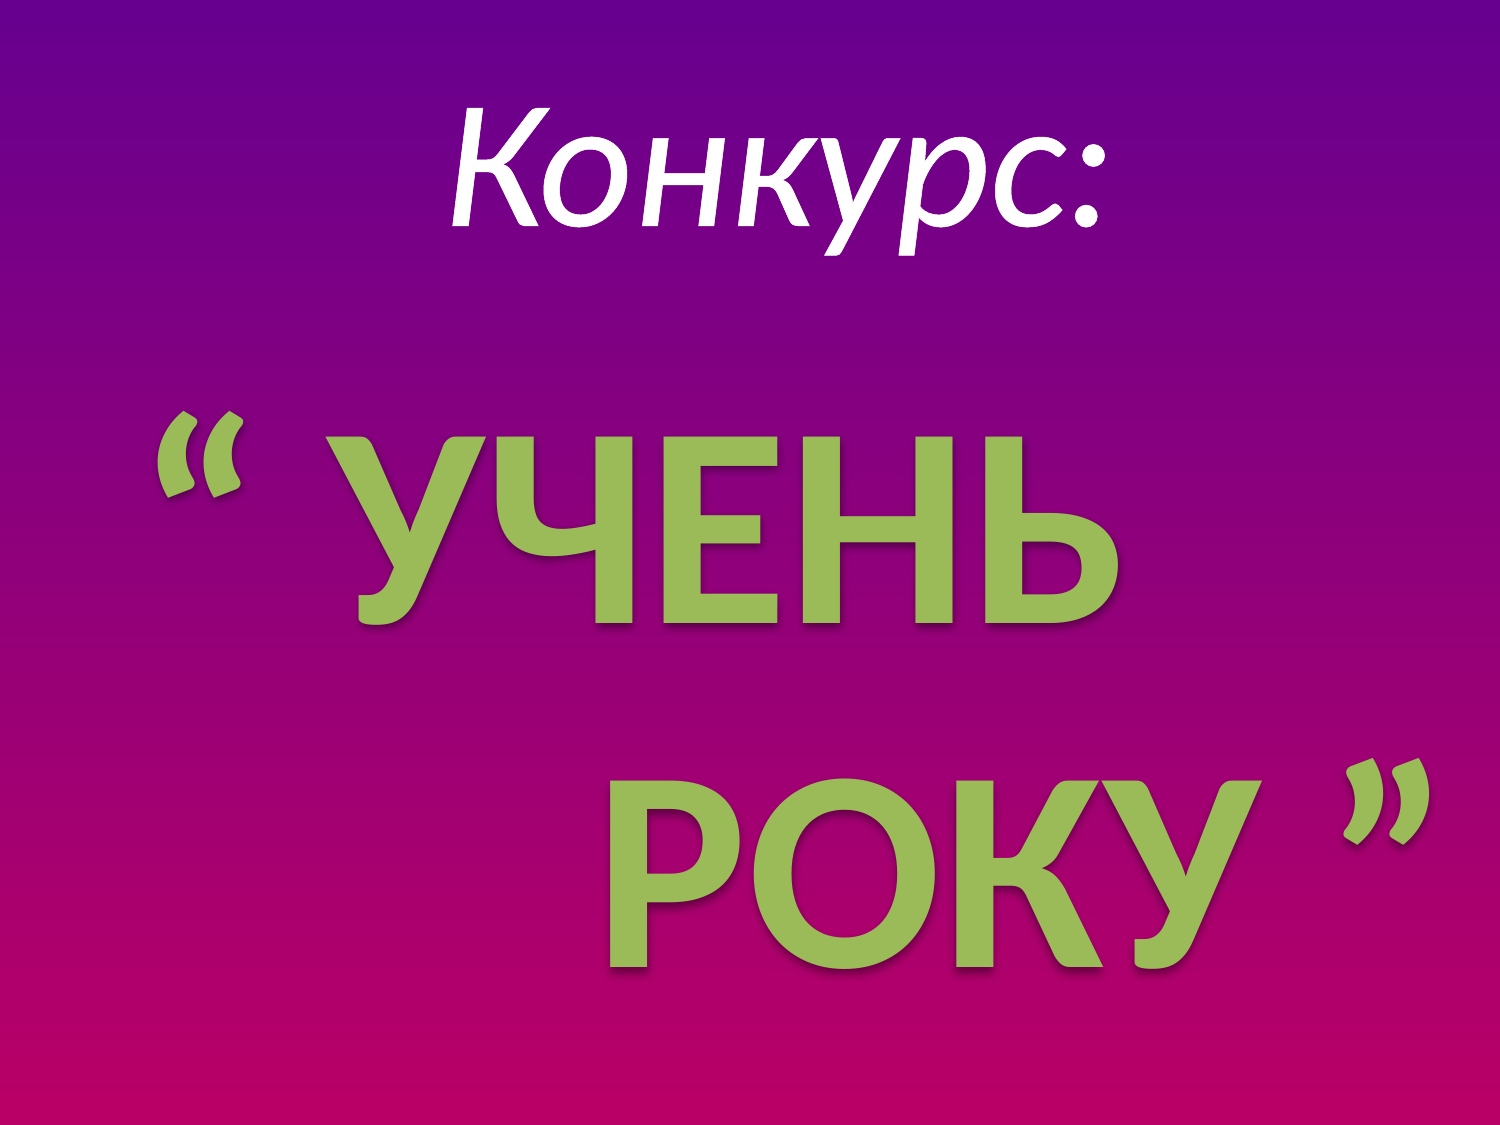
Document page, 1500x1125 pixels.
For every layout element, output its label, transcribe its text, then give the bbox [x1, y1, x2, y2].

text_box “ УЧЕНЬ РОКУ ” [0, 327, 1467, 1034]
text_box Конкурс: [93, 35, 1465, 270]
